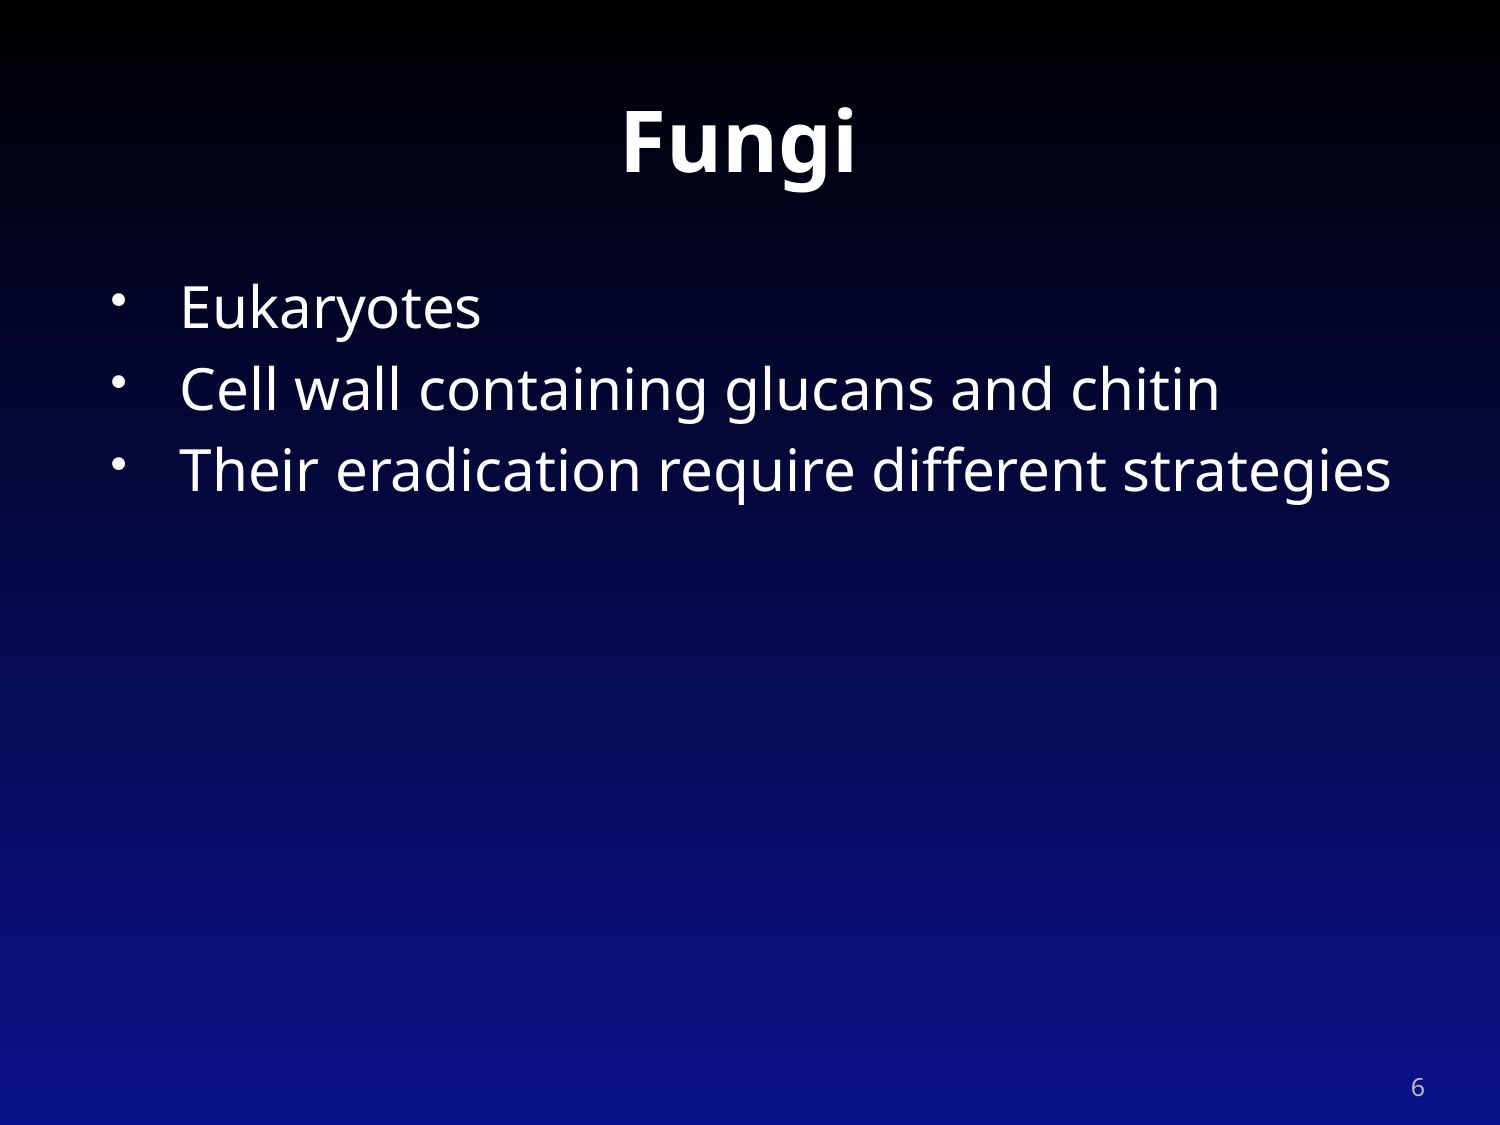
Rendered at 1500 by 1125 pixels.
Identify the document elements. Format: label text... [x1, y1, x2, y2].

slide_number 6 [1299, 1052, 1425, 1113]
title Fungi [75, 45, 1425, 233]
list Eukaryotes Cell wall containing glucans and chitin Their eradication require different strategies [75, 262, 1425, 1035]
